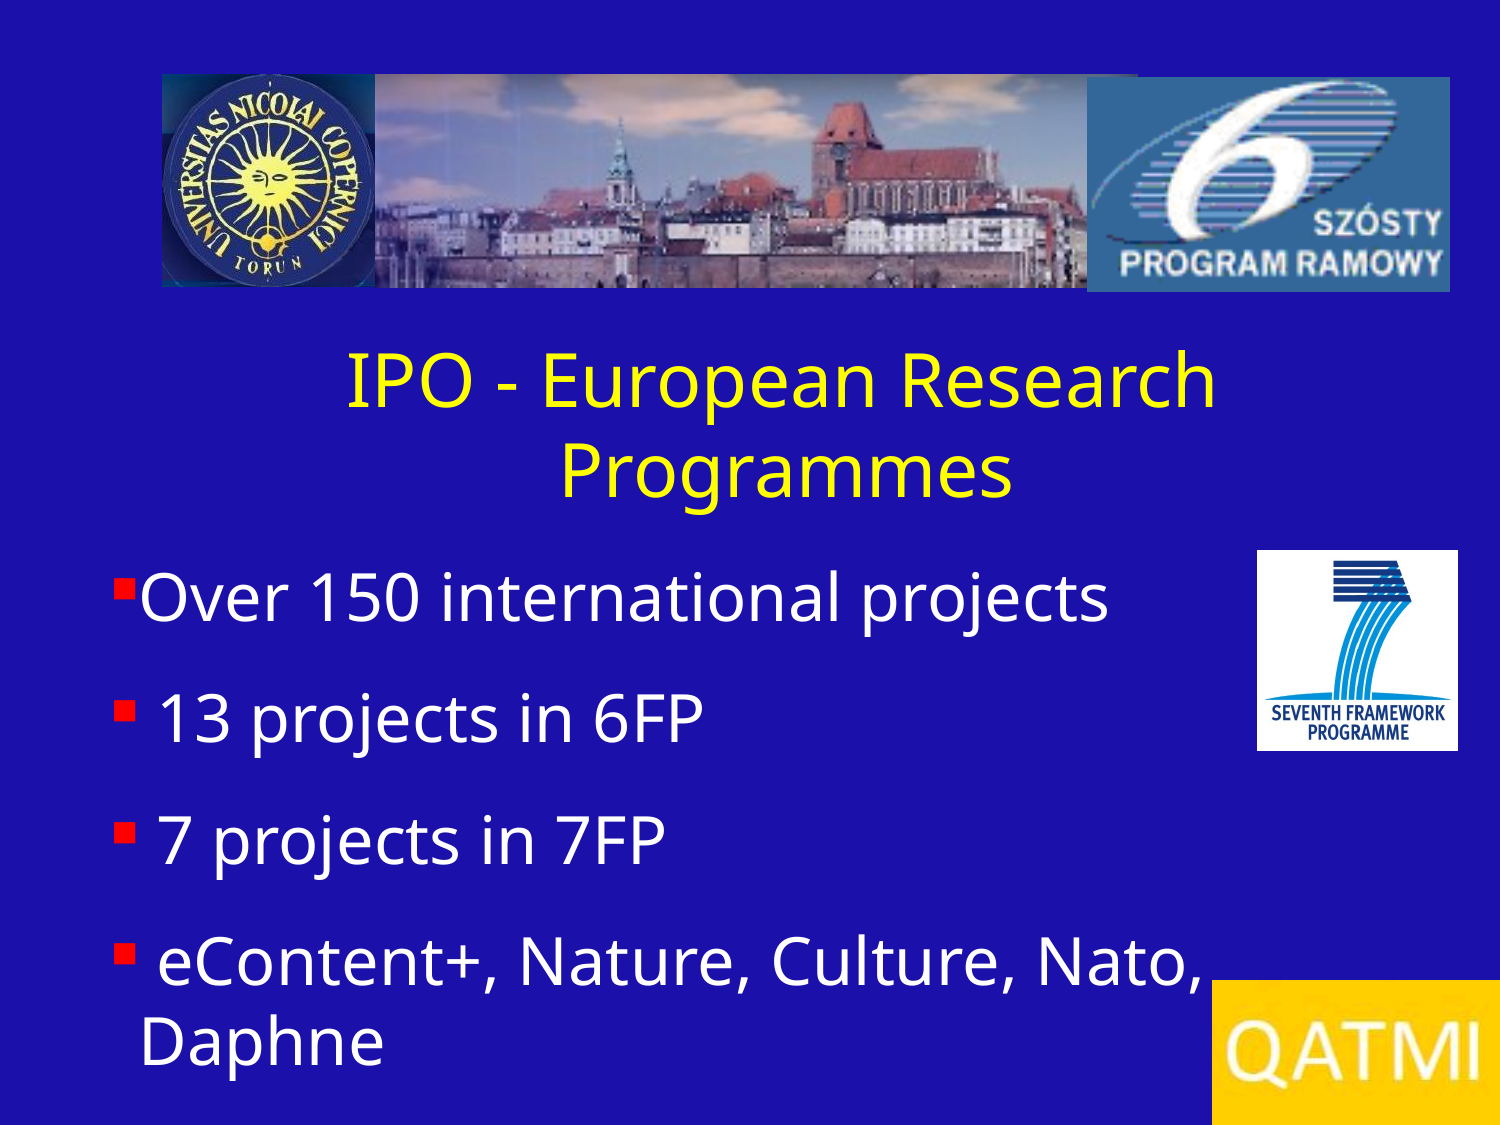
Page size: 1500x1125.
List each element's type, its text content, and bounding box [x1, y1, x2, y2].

text_box IPO - European Research Programmes Over 150 international projects 13 projects in 6FP 7 projects in 7FP eContent+, Nature, Culture, Nato, Daphne [64, 324, 1450, 1087]
picture [162, 74, 1451, 292]
picture [1212, 980, 1500, 1125]
picture [1257, 550, 1459, 752]
